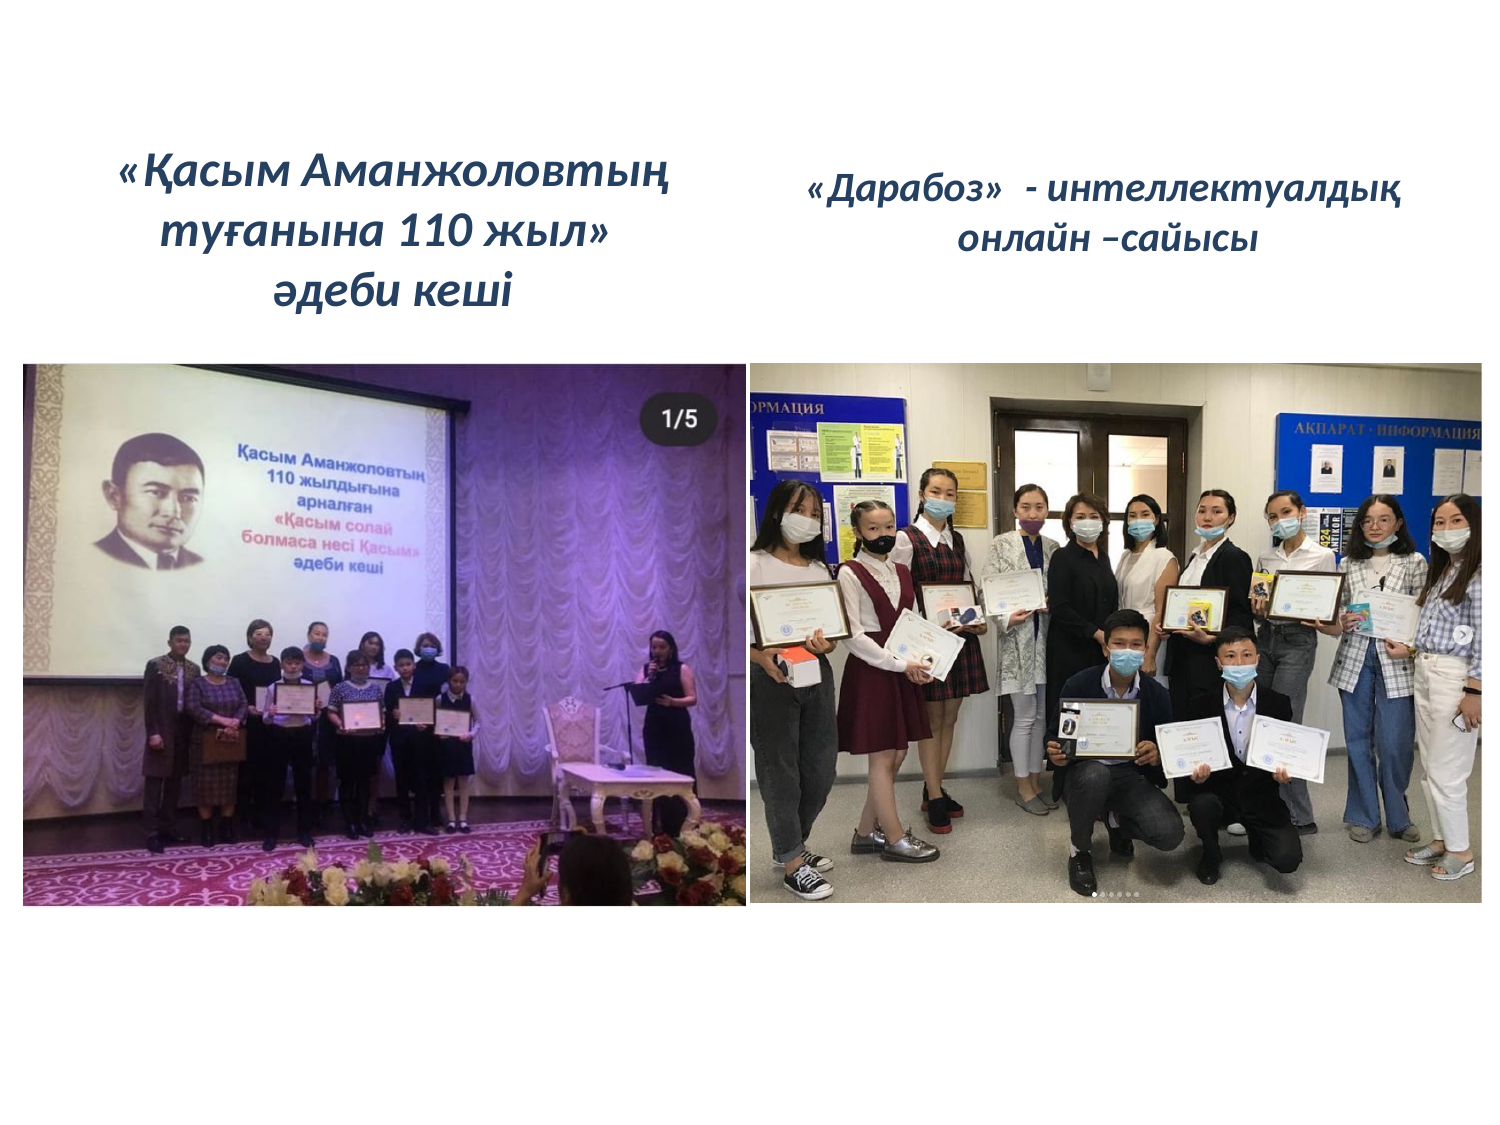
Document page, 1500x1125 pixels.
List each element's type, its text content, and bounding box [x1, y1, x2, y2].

text_box «Қасым Аманжоловтың туғанына 110 жыл» әдеби кеші [35, 128, 750, 324]
picture [23, 363, 746, 915]
picture [749, 362, 1482, 903]
text_box «Дарабоз» - интеллектуалдық онлайн –сайысы [773, 152, 1444, 268]
